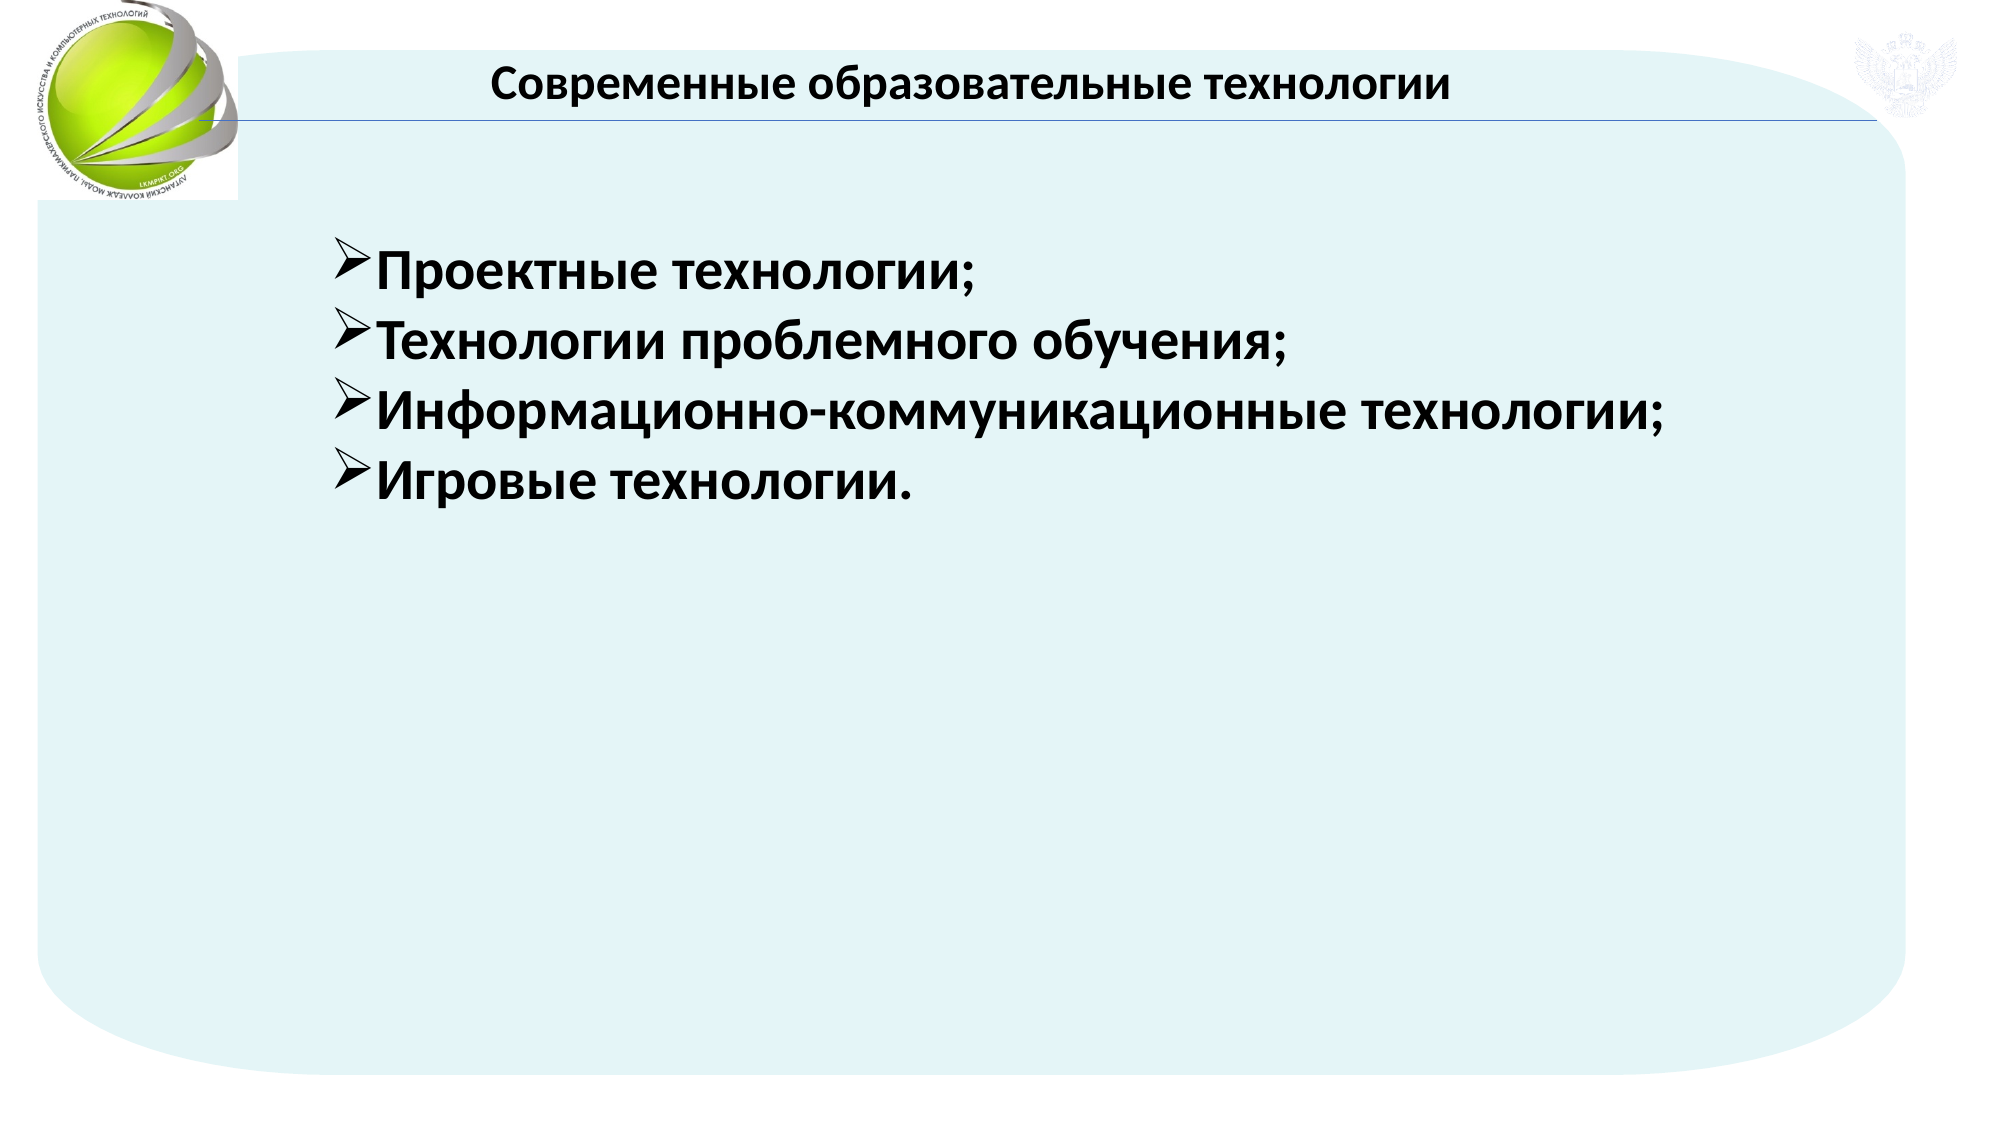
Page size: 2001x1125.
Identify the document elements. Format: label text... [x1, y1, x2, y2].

text_box Проектные технологии; Технологии проблемного обучения; Информационно-коммуникационные технологии; Игровые технологии. [315, 223, 1949, 564]
text_box Современные образовательные технологии [37, 121, 1906, 1075]
picture [1854, 31, 1957, 118]
picture [37, 0, 238, 201]
text_box Современные образовательные технологии [241, 50, 1849, 120]
